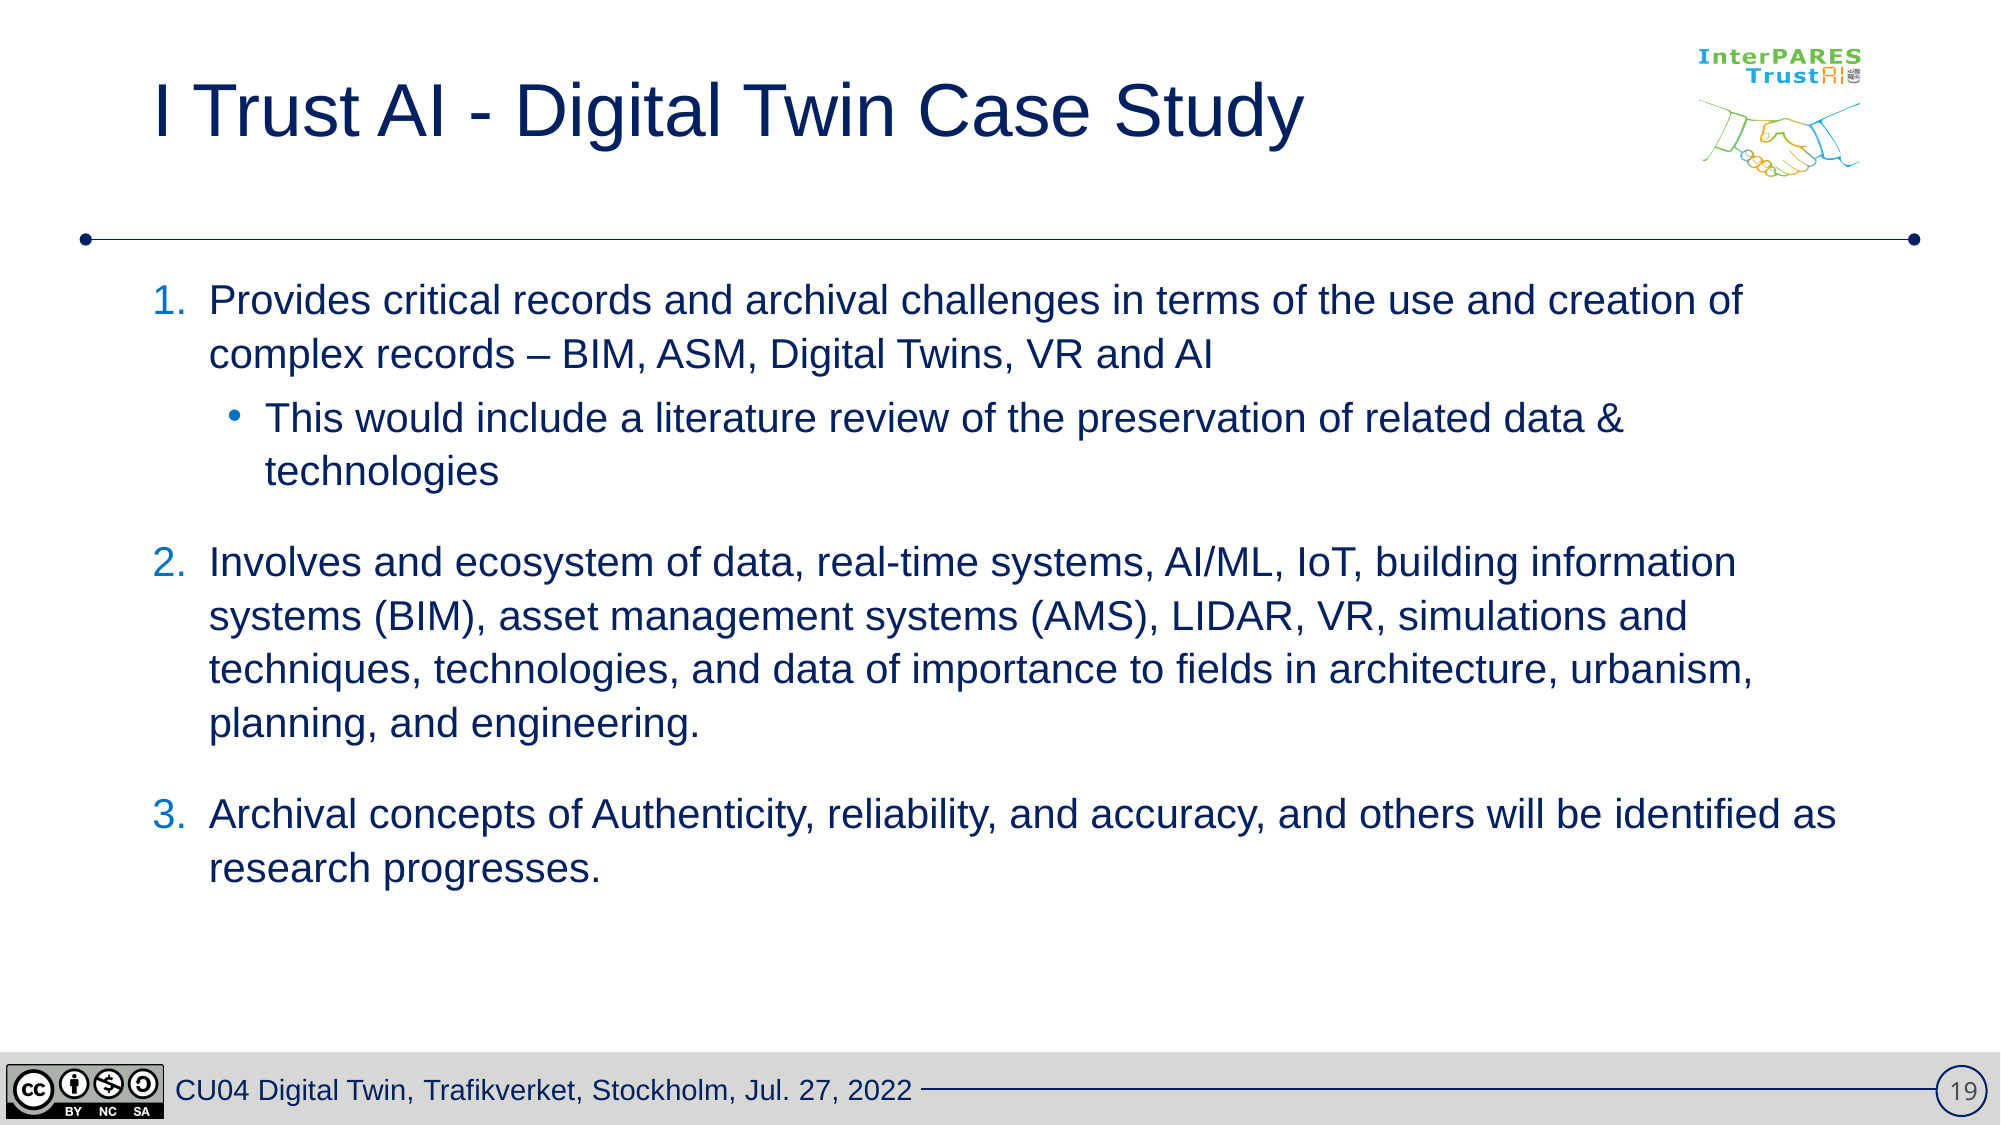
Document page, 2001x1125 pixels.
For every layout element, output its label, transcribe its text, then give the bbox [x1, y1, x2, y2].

list Provides critical records and archival challenges in terms of the use and creation of complex records – BIM, ASM, Digital Twins, VR and AI This would include a literature review of the preservation of related data & technologies Involves and ecosystem of data, real-time systems, AI/ML, IoT, building information systems (BIM), asset management systems (AMS), LIDAR, VR, simulations and techniques, technologies, and data of importance to fields in architecture, urbanism, planning, and engineering. Archival concepts of Authenticity, reliability, and accuracy, and others will be identified as research progresses. [137, 261, 1863, 1014]
slide_number 19 [1927, 1067, 2000, 1125]
picture [6, 1064, 164, 1119]
title I Trust AI - Digital Twin Case Study [137, 31, 1863, 192]
